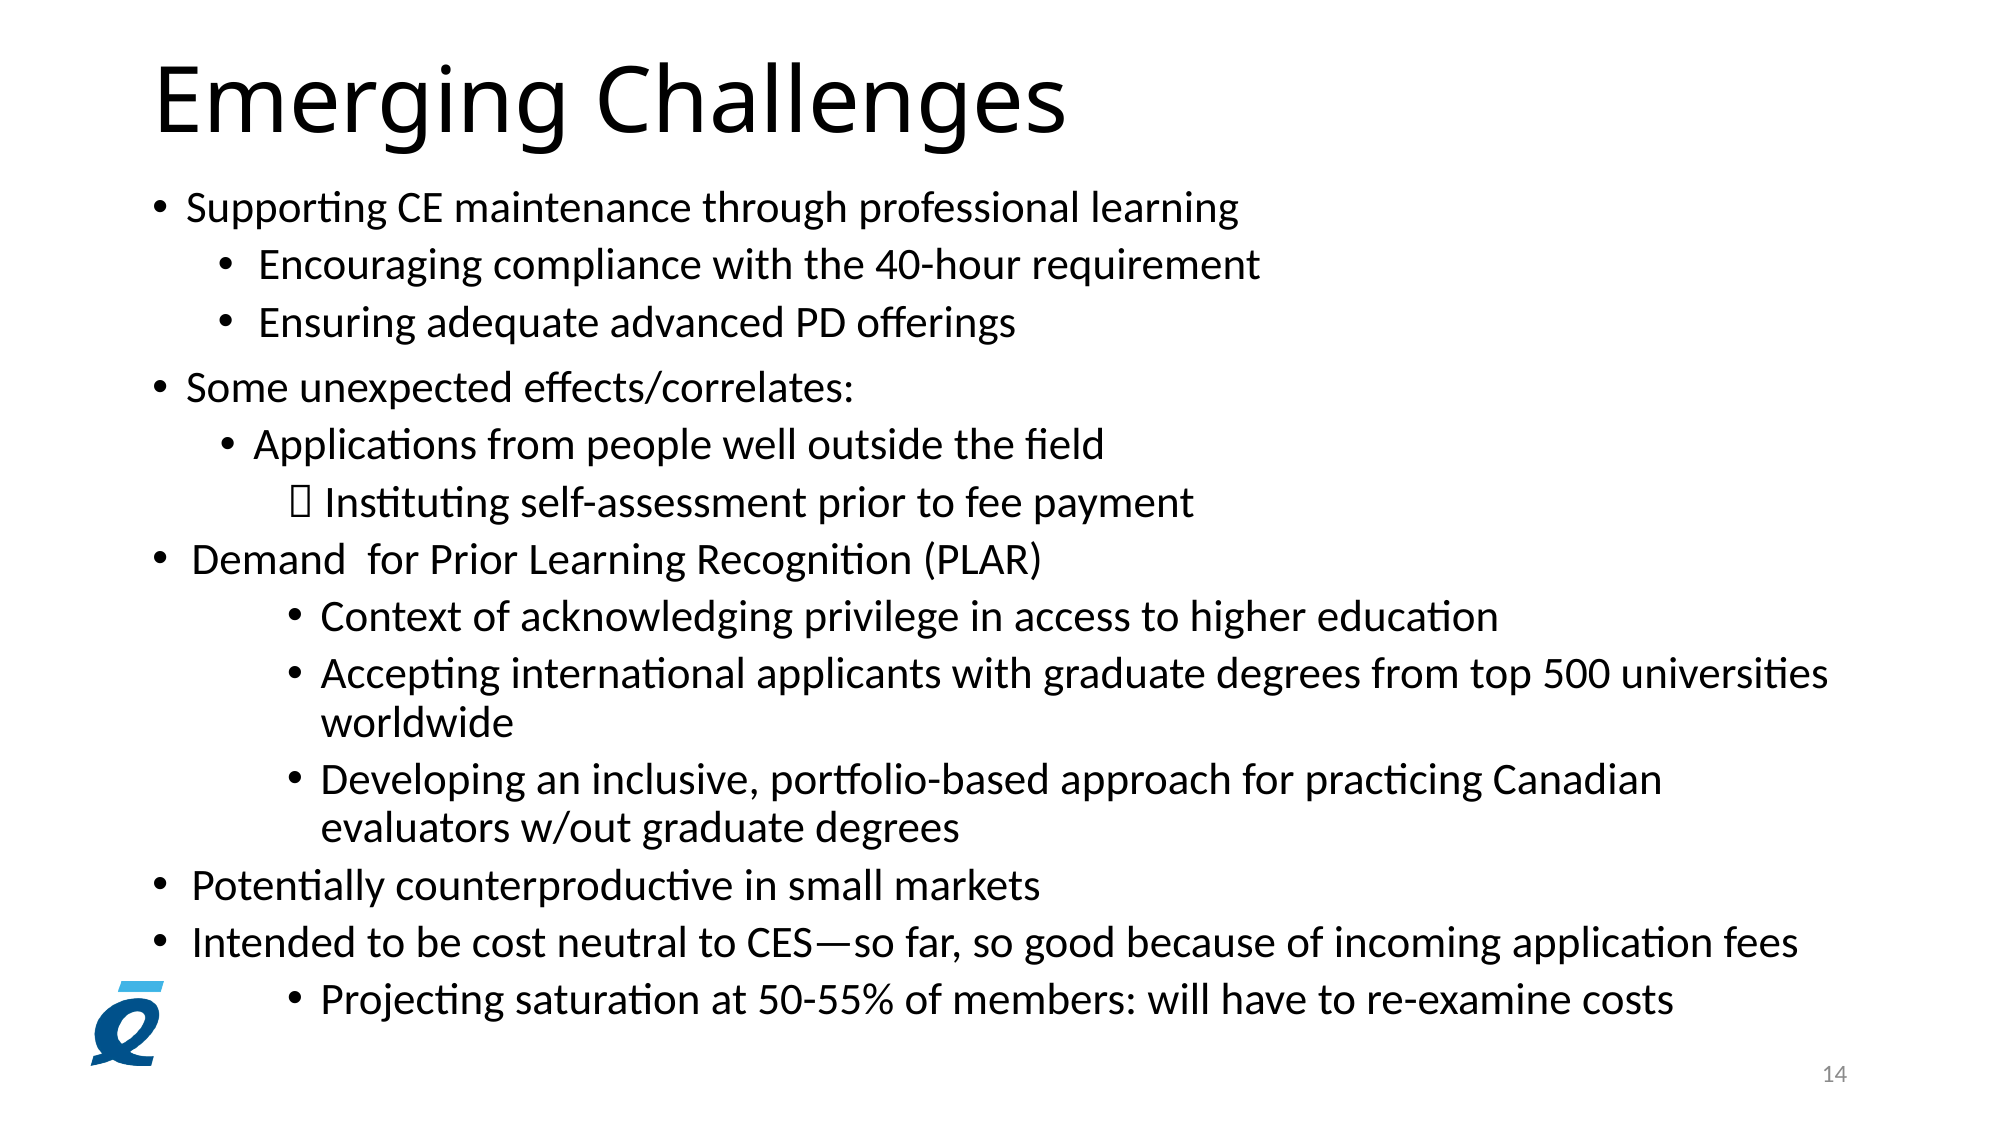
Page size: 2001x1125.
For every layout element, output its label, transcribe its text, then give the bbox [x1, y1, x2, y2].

list Supporting CE maintenance through professional learning Encouraging compliance with the 40-hour requirement Ensuring adequate advanced PD offerings Some unexpected effects/correlates: Applications from people well outside the field  Instituting self-assessment prior to fee payment Demand for Prior Learning Recognition (PLAR) Context of acknowledging privilege in access to higher education Accepting international applicants with graduate degrees from top 500 universities worldwide Developing an inclusive, portfolio-based approach for practicing Canadian evaluators w/out graduate degrees Potentially counterproductive in small markets Intended to be cost neutral to CES—so far, so good because of incoming application fees Projecting saturation at 50-55% of members: will have to re-examine costs [137, 176, 1863, 1052]
title Emerging Challenges [137, 0, 1863, 176]
slide_number 14 [1412, 1042, 1863, 1103]
